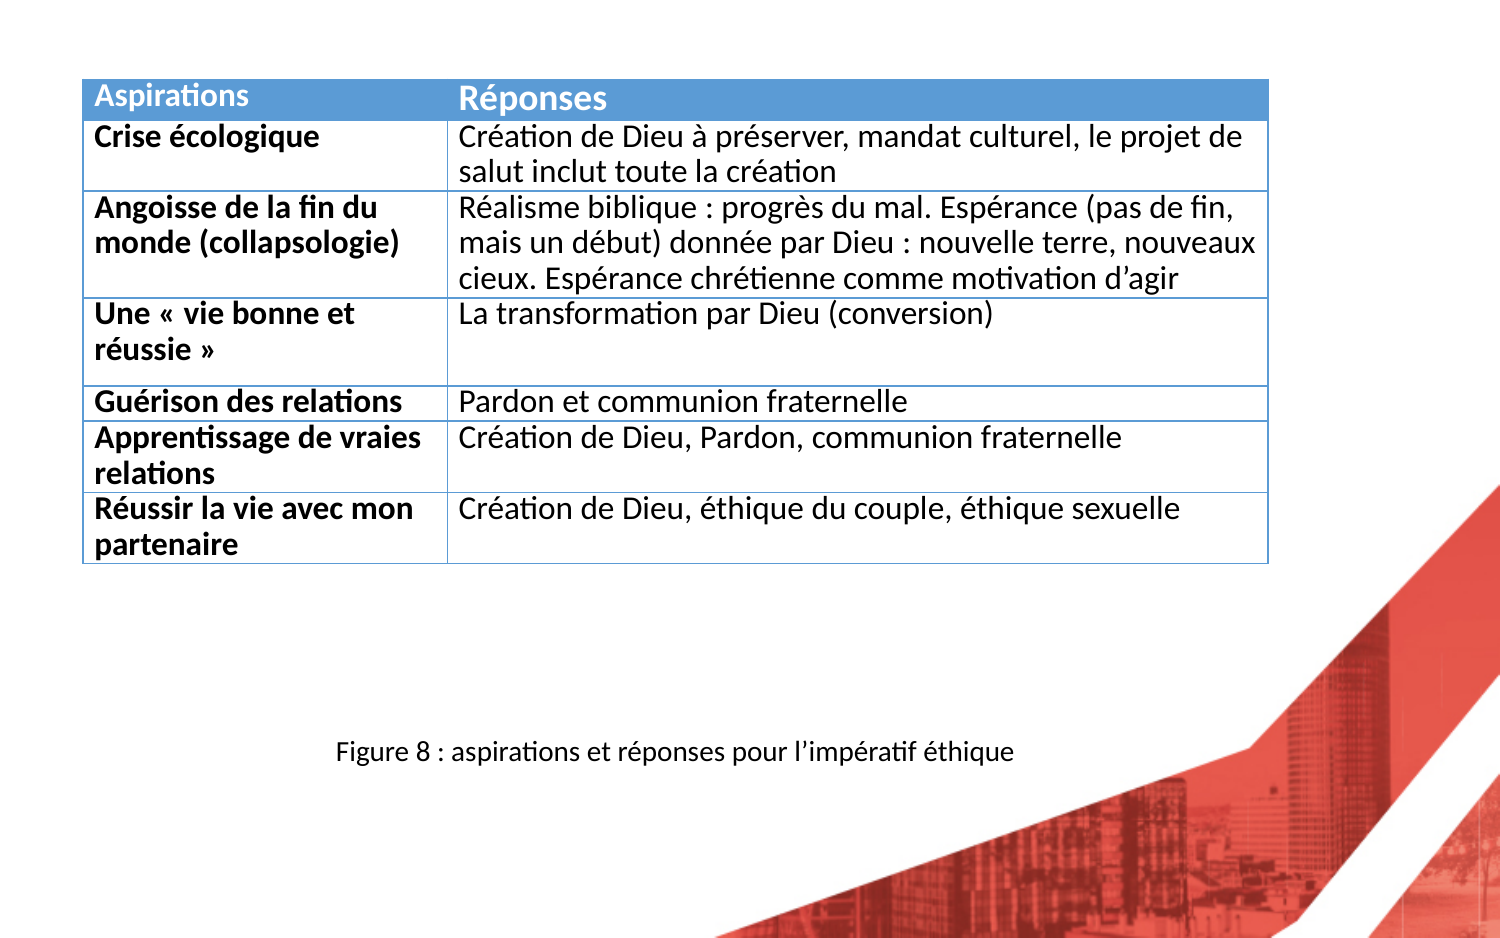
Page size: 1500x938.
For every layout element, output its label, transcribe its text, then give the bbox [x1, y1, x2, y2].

table_cell Angoisse de la fin du monde (collapsologie) [84, 192, 447, 297]
picture [0, 100, 1500, 938]
table_header Réponses [448, 80, 1267, 119]
text_box Figure 8 : aspirations et réponses pour l’impératif éthique [300, 722, 1051, 775]
table_cell Une « vie bonne et réussie » [84, 299, 447, 385]
table_cell Pardon et communion fraternelle [448, 387, 1267, 420]
table_cell Réussir la vie avec mon partenaire [84, 493, 447, 563]
table_cell Crise écologique [84, 121, 447, 190]
table_cell Apprentissage de vraies relations [84, 422, 447, 492]
table_cell La transformation par Dieu (conversion) [448, 299, 1267, 385]
table_cell Création de Dieu, Pardon, communion fraternelle [448, 422, 1267, 492]
table_header Aspirations [84, 80, 447, 119]
table_cell Création de Dieu à préserver, mandat culturel, le projet de salut inclut toute la création [448, 121, 1267, 190]
table_cell Création de Dieu, éthique du couple, éthique sexuelle [448, 493, 1267, 563]
table_cell Guérison des relations [84, 387, 447, 420]
table_cell Réalisme biblique : progrès du mal. Espérance (pas de fin, mais un début) donnée par Dieu : nouvelle terre, nouveaux cieux. Espérance chrétienne comme motivation d’agir [448, 192, 1267, 297]
